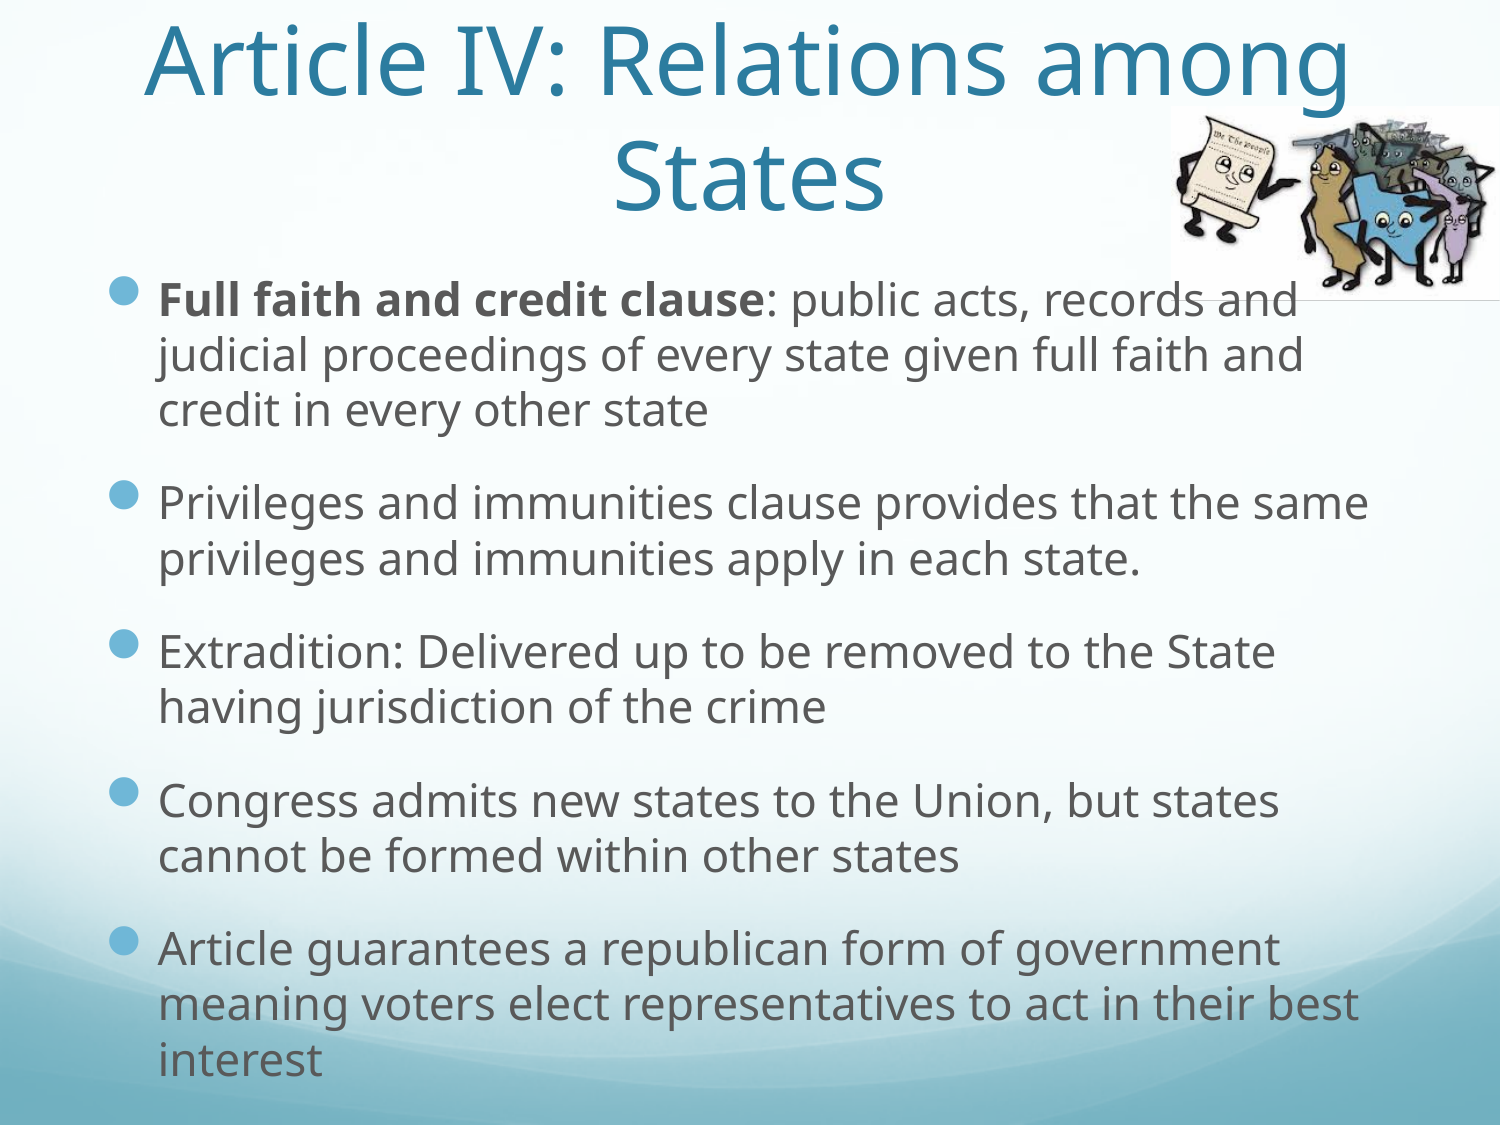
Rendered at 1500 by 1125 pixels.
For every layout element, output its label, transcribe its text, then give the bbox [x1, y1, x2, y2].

picture [1170, 104, 1500, 302]
title Article IV: Relations among States [90, 17, 1410, 237]
list Full faith and credit clause: public acts, records and judicial proceedings of every state given full faith and credit in every other state Privileges and immunities clause provides that the same privileges and immunities apply in each state. Extradition: Delivered up to be removed to the State having jurisdiction of the crime Congress admits new states to the Union, but states cannot be formed within other states Article guarantees a republican form of government meaning voters elect representatives to act in their best interest [90, 262, 1410, 1095]
